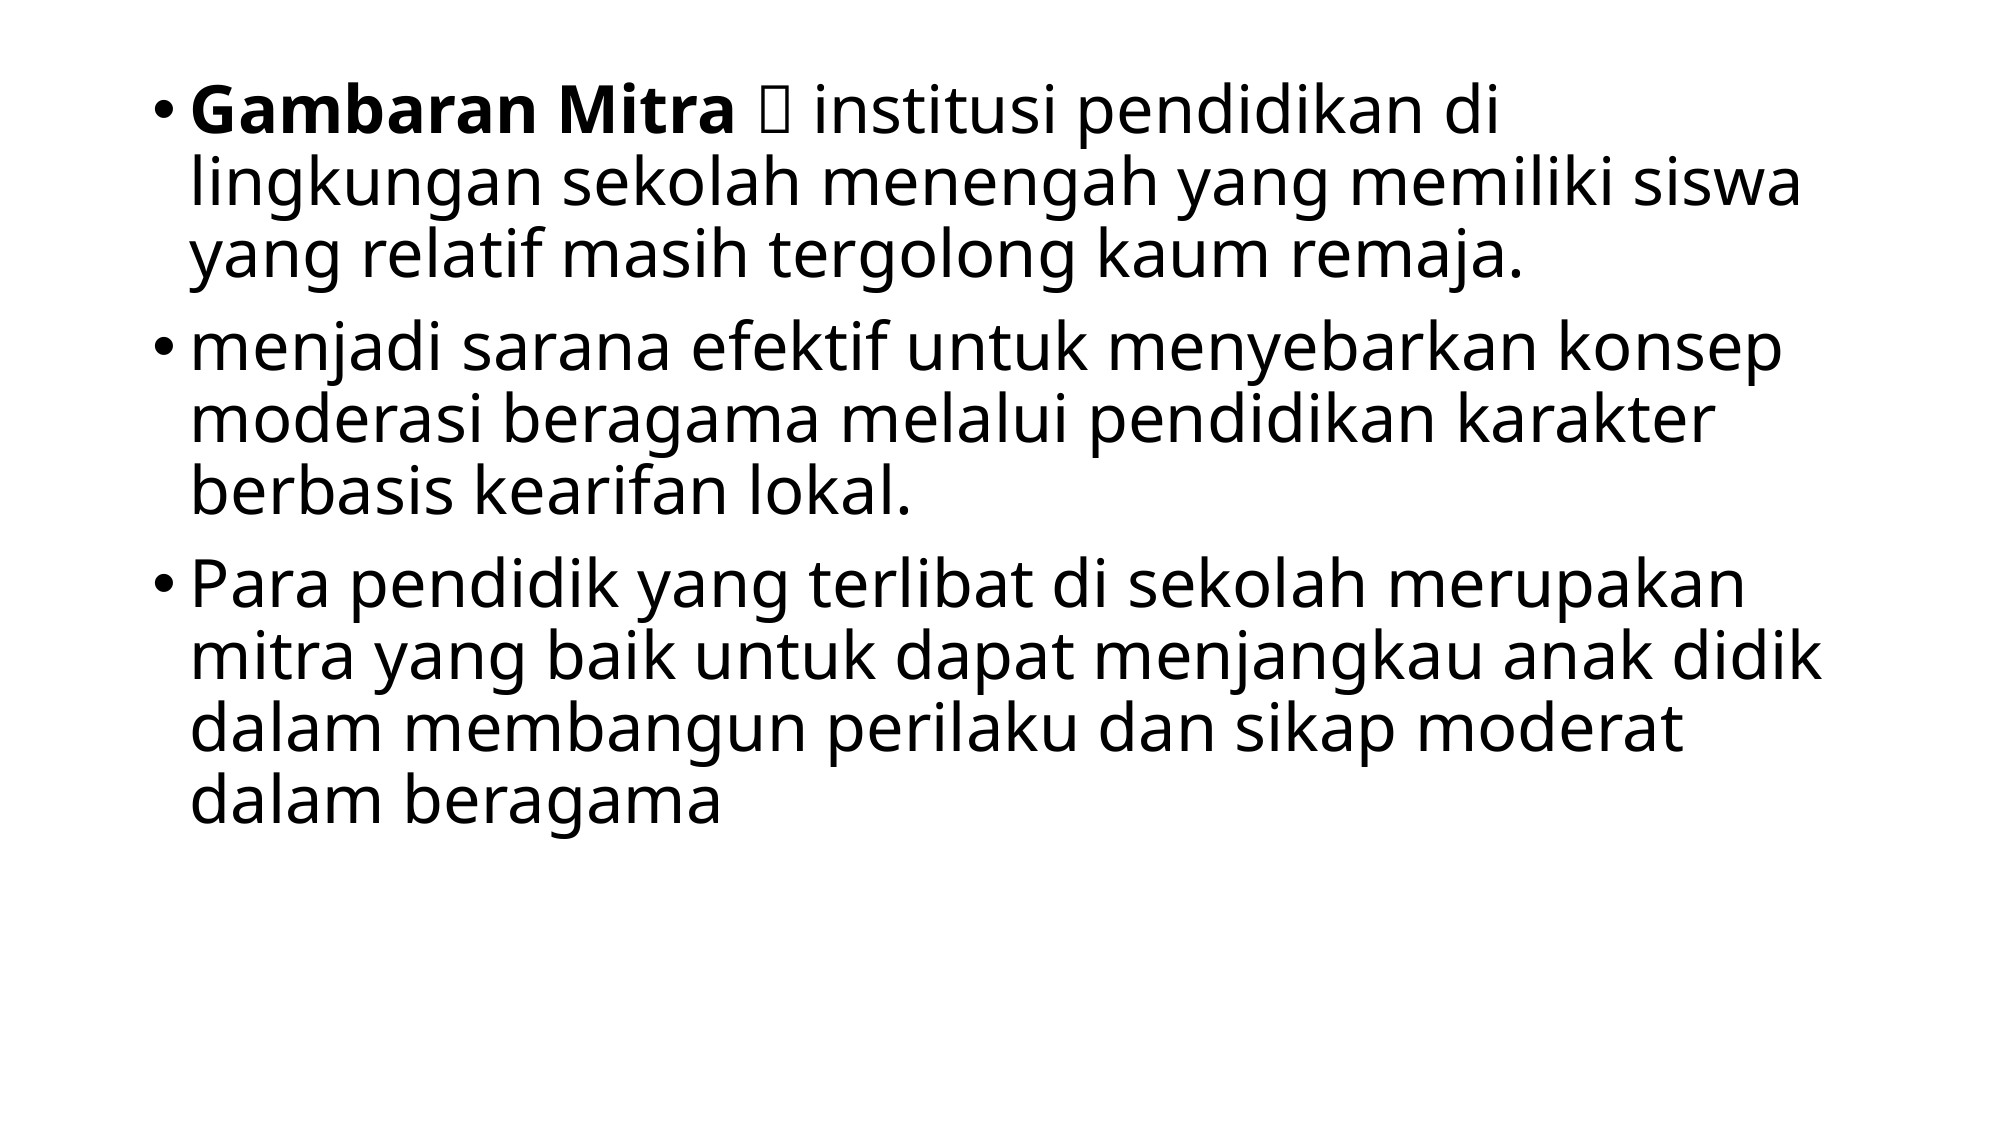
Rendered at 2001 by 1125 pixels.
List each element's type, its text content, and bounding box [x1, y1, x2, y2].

list Gambaran Mitra  institusi pendidikan di lingkungan sekolah menengah yang memiliki siswa yang relatif masih tergolong kaum remaja. menjadi sarana efektif untuk menyebarkan konsep moderasi beragama melalui pendidikan karakter berbasis kearifan lokal. Para pendidik yang terlibat di sekolah merupakan mitra yang baik untuk dapat menjangkau anak didik dalam membangun perilaku dan sikap moderat dalam beragama [137, 68, 1863, 1014]
